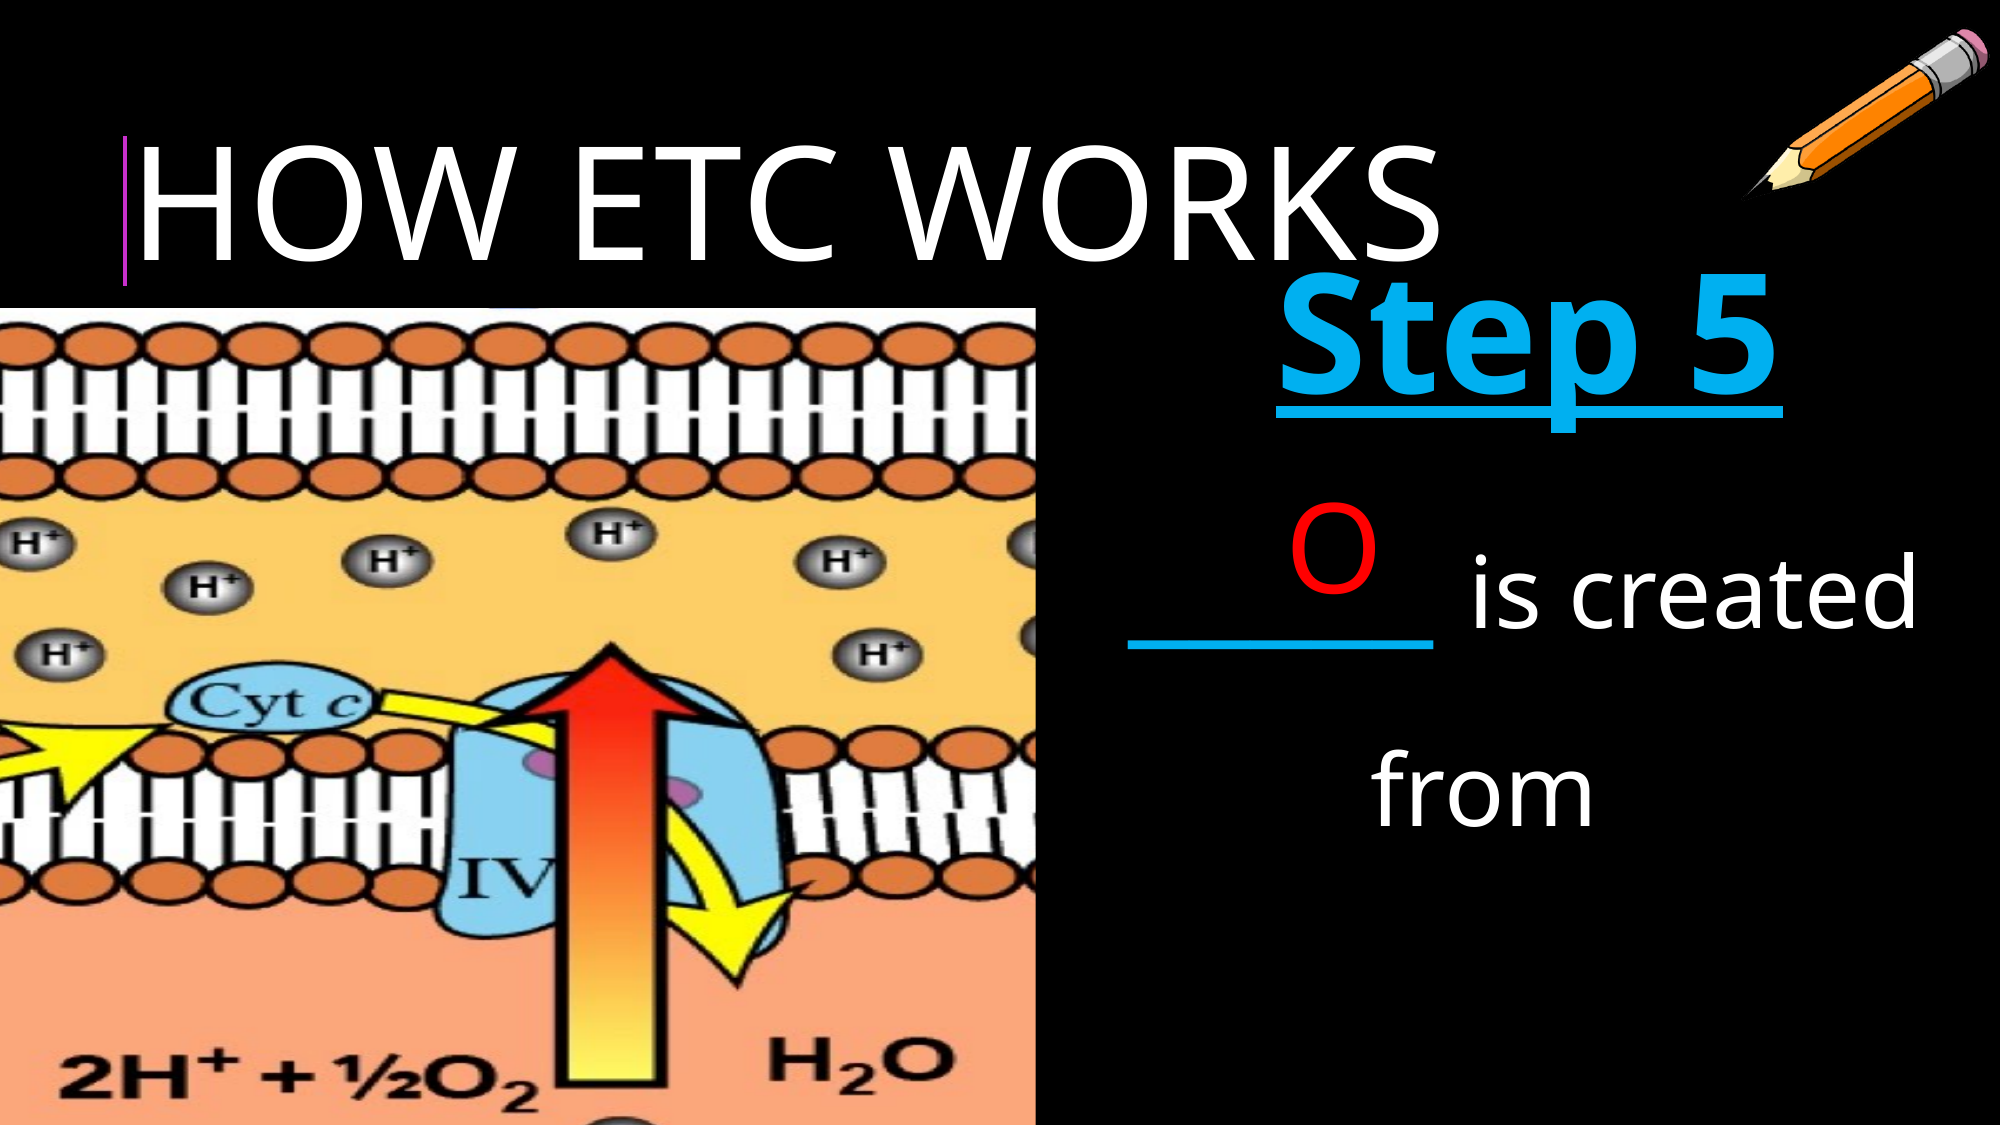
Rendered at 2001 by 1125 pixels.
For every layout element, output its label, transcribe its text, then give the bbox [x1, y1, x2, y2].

title How ETC works [114, 92, 1709, 339]
picture [0, 308, 1036, 1125]
picture [1729, 12, 2000, 216]
